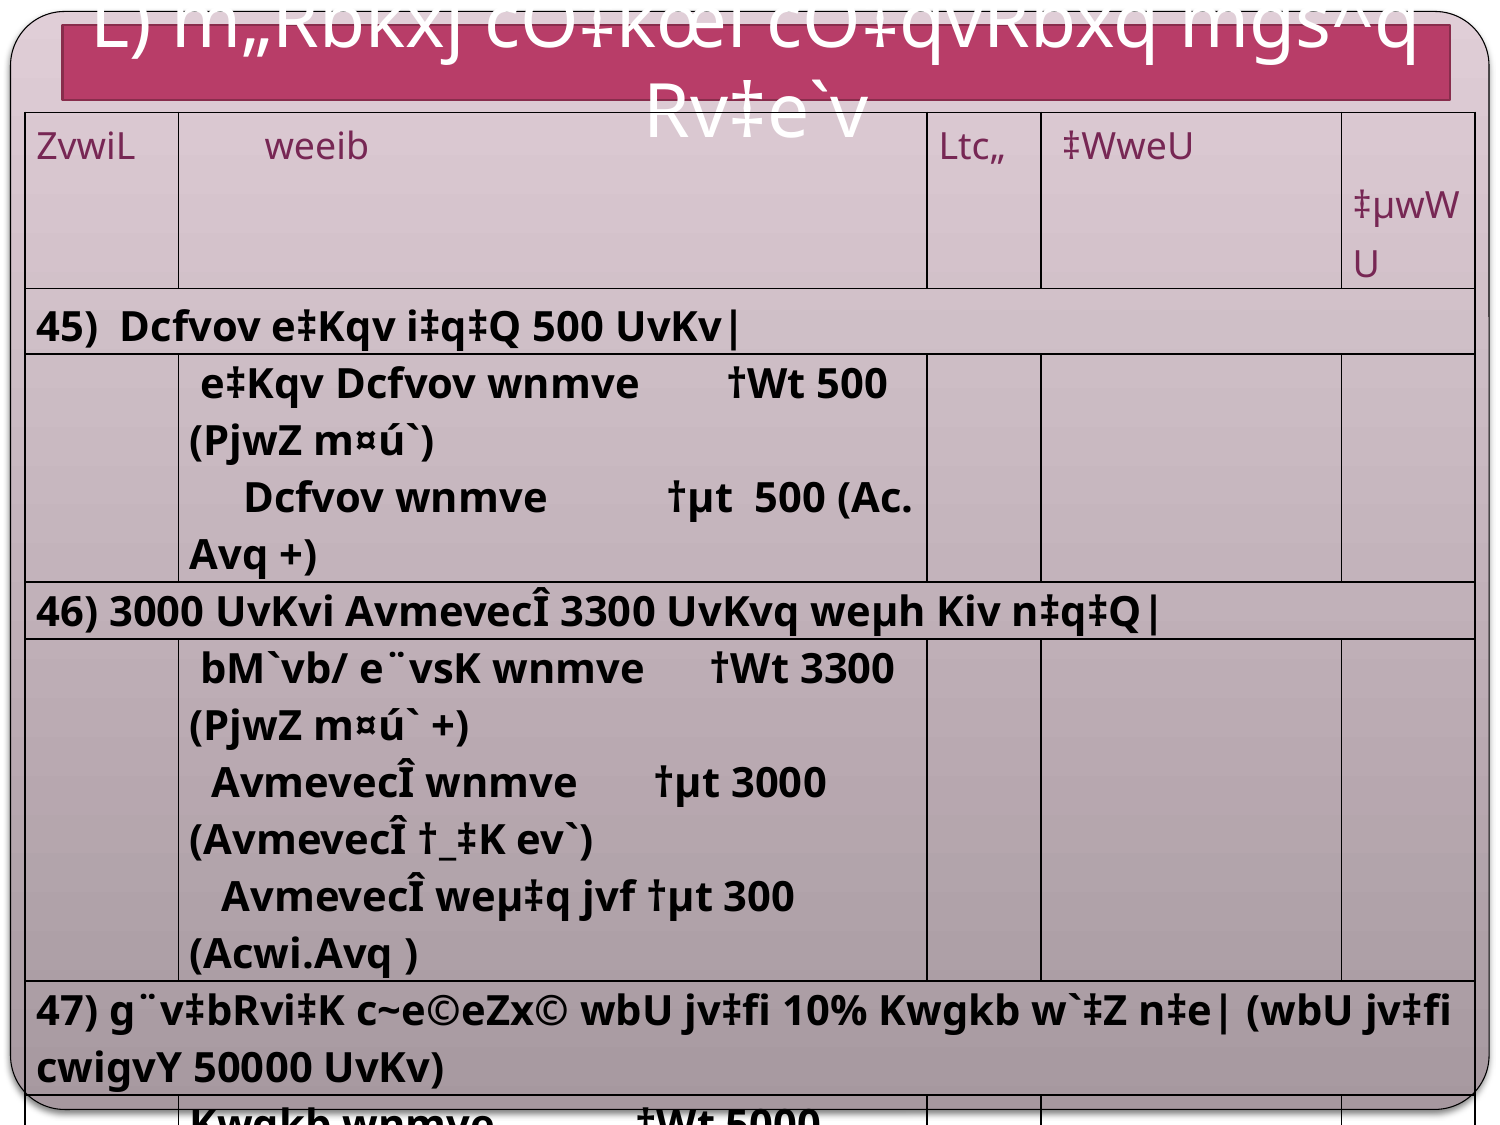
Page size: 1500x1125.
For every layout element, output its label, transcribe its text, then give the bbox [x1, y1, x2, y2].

text_box [0, 0, 1500, 75]
table_cell [1342, 355, 1474, 581]
table_header ‡µwWU [1342, 113, 1474, 288]
table_cell [1042, 355, 1341, 581]
table_cell [1042, 1096, 1341, 1125]
table_cell 45) Dcfvov e‡Kqv i‡q‡Q 500 UvKv| [26, 289, 1474, 353]
table_cell 47) g¨v‡bRvi‡K c~e©eZx© wbU jv‡fi 10% Kwgkb w`‡Z n‡e| (wbU jv‡fi cwigvY 50000 UvKv) [26, 982, 1474, 1094]
table_cell 46) 3000 UvKvi AvmevecÎ 3300 UvKvq weµh Kiv n‡q‡Q| [26, 583, 1474, 638]
table_header Ltc„ [928, 113, 1040, 288]
table_header weeib [179, 113, 926, 288]
table_cell e‡Kqv Dcfvov wnmve †Wt 500 (PjwZ m¤ú`) Dcfvov wnmve †µt 500 (Ac. Avq +) [179, 355, 926, 581]
table_cell Kwgkb wnmve †Wt 5000 (AcwPvjb e¨q A_ev wbU jvf †_‡K ev`) e‡Kqv Kwgkb wnmve †µt( PjwZ `vq) [179, 1096, 926, 1125]
table_cell [1342, 640, 1474, 980]
table_cell [26, 640, 178, 980]
table_cell [928, 1096, 1040, 1125]
table_header ‡WweU [1042, 113, 1341, 288]
table_cell [26, 355, 178, 581]
table_header ZvwiL [26, 113, 178, 288]
table_cell [928, 355, 1040, 581]
table_cell [928, 640, 1040, 980]
table_cell [26, 1096, 178, 1125]
table_cell [1042, 640, 1341, 980]
text_box L) m„Rbkxj cÖ‡kœi cÖ‡qvRbxq mgš^q Rv‡e`v [61, 75, 1451, 101]
table_cell [1342, 1096, 1474, 1125]
table_cell bM`vb/ e¨vsK wnmve †Wt 3300 (PjwZ m¤ú` +) AvmevecÎ wnmve †µt 3000 (AvmevecÎ †_‡K ev`) AvmevecÎ weµ‡q jvf †µt 300 (Acwi.Avq ) [179, 640, 926, 980]
